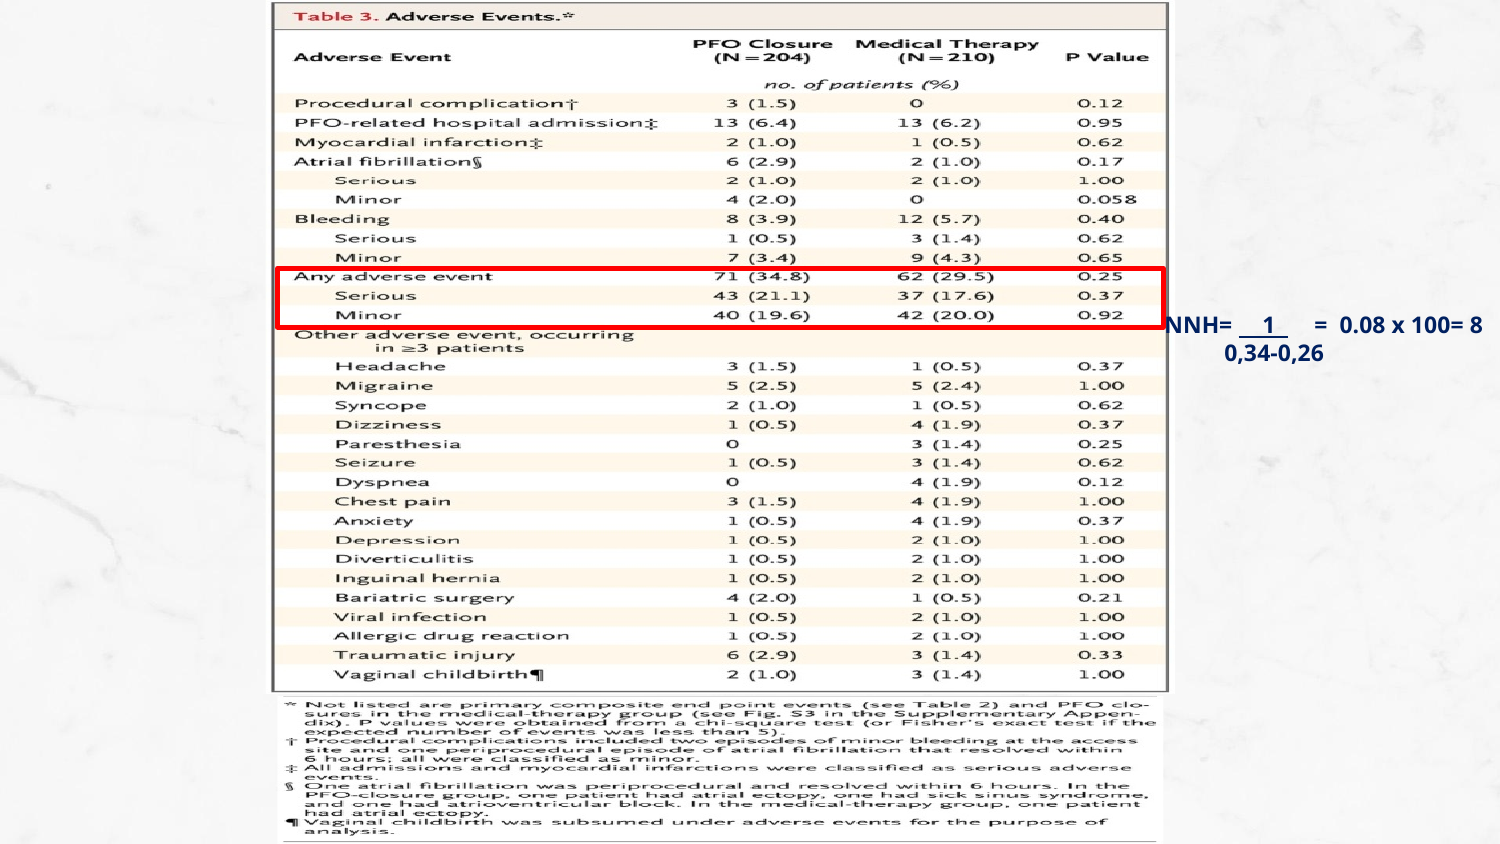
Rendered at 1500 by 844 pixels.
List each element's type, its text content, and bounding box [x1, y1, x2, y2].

picture [0, 0, 1500, 844]
text_box NNH= 1 = 0.08 x 100= 8 0,34-0,26 [1179, 303, 1500, 374]
